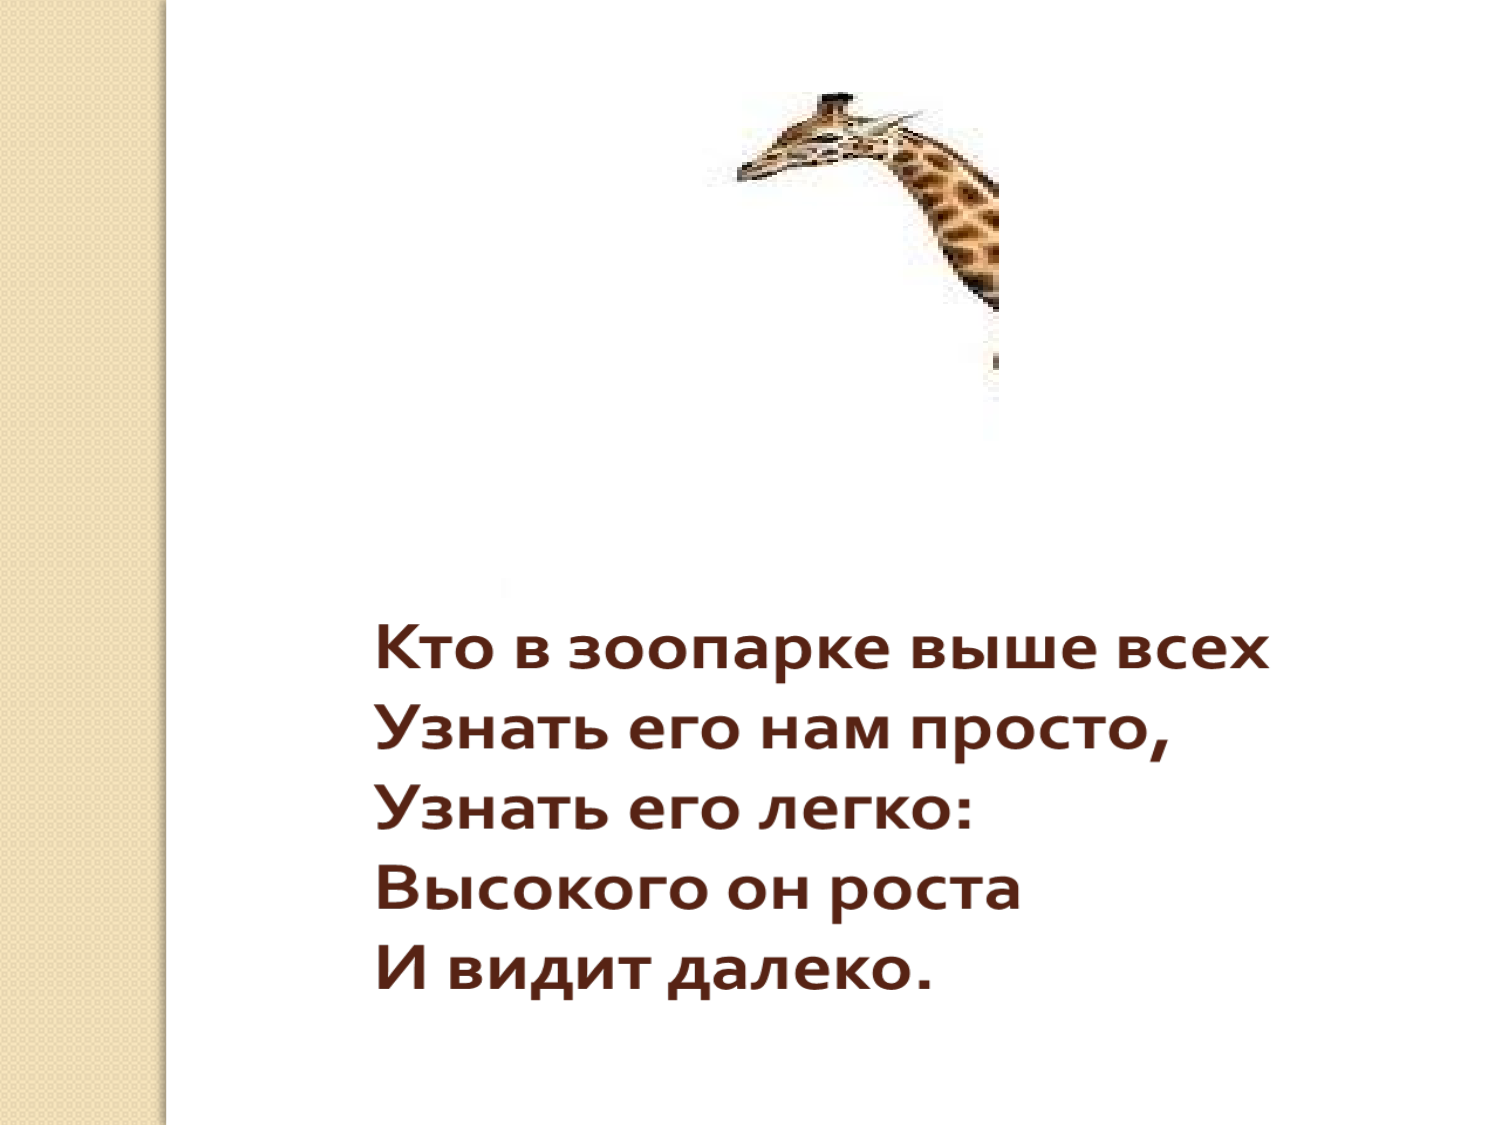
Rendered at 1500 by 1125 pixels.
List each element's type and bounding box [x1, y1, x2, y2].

picture [326, 92, 1318, 1048]
